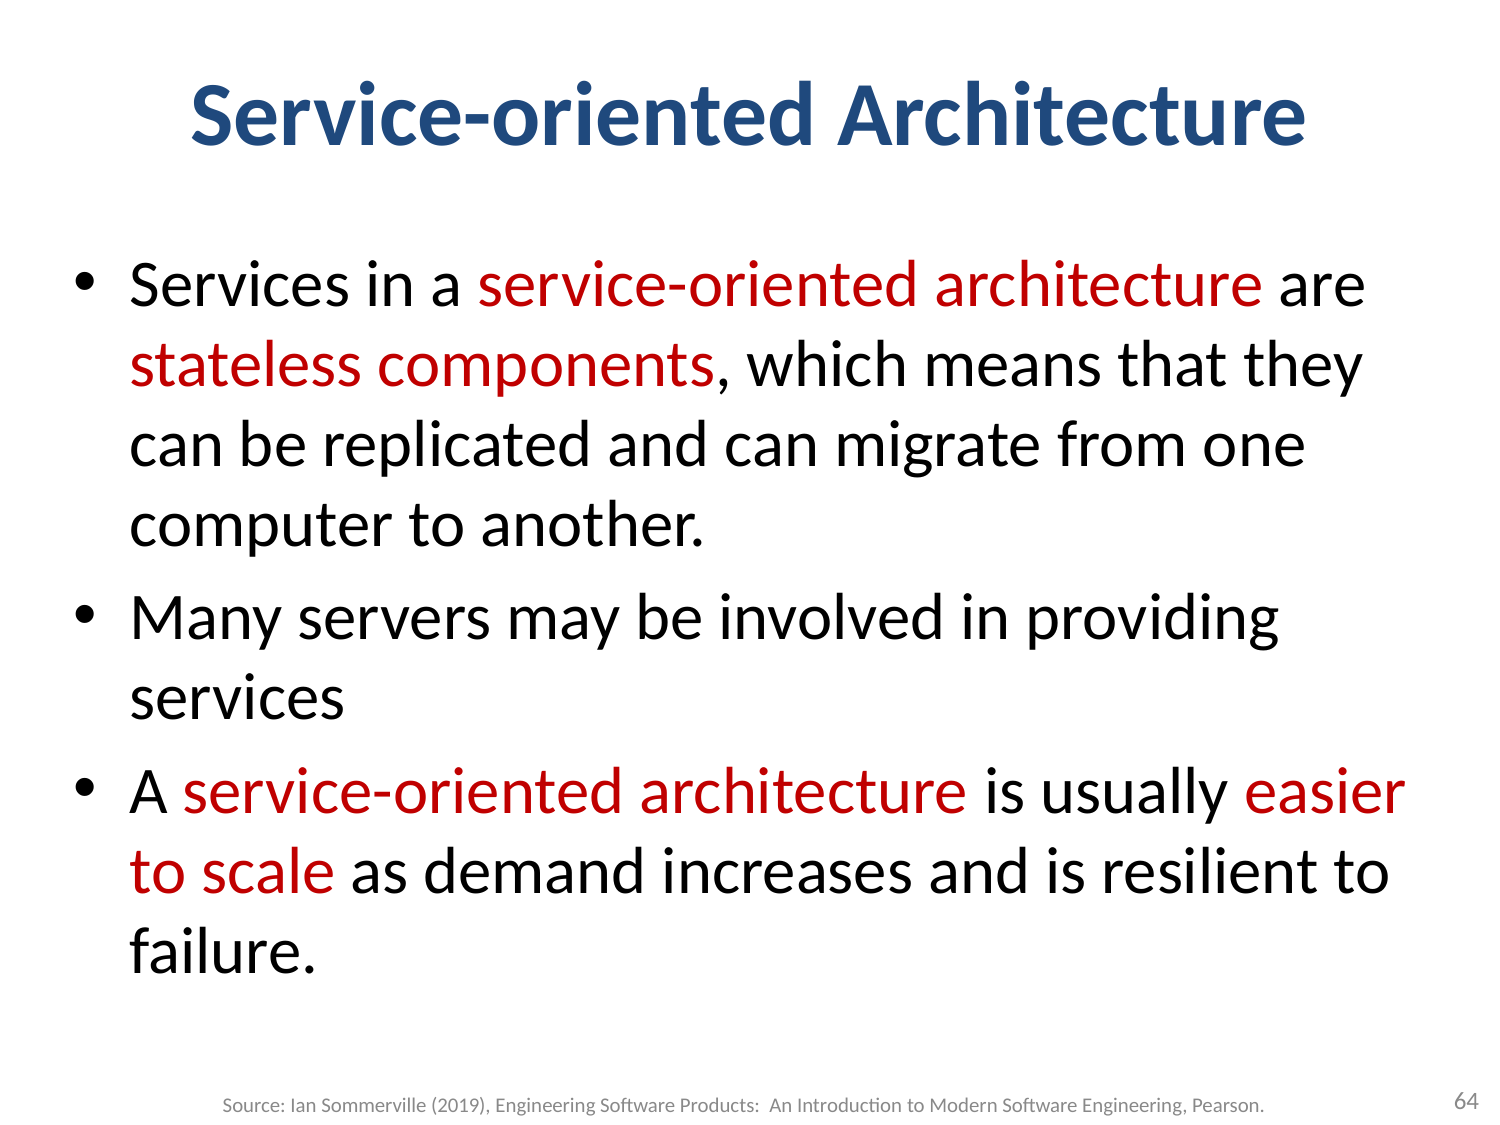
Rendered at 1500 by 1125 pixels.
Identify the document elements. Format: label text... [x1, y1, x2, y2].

title Service-oriented Architecture [75, 45, 1425, 174]
footer Source: Ian Sommerville (2019), Engineering Software Products: An Introduction to Modern Software Engineering, Pearson. [100, 1082, 1388, 1125]
slide_number 64 [1144, 1069, 1495, 1125]
list Services in a service-oriented architecture are stateless components, which means that they can be replicated and can migrate from one computer to another. Many servers may be involved in providing services A service-oriented architecture is usually easier to scale as demand increases and is resilient to failure. [58, 232, 1442, 1024]
